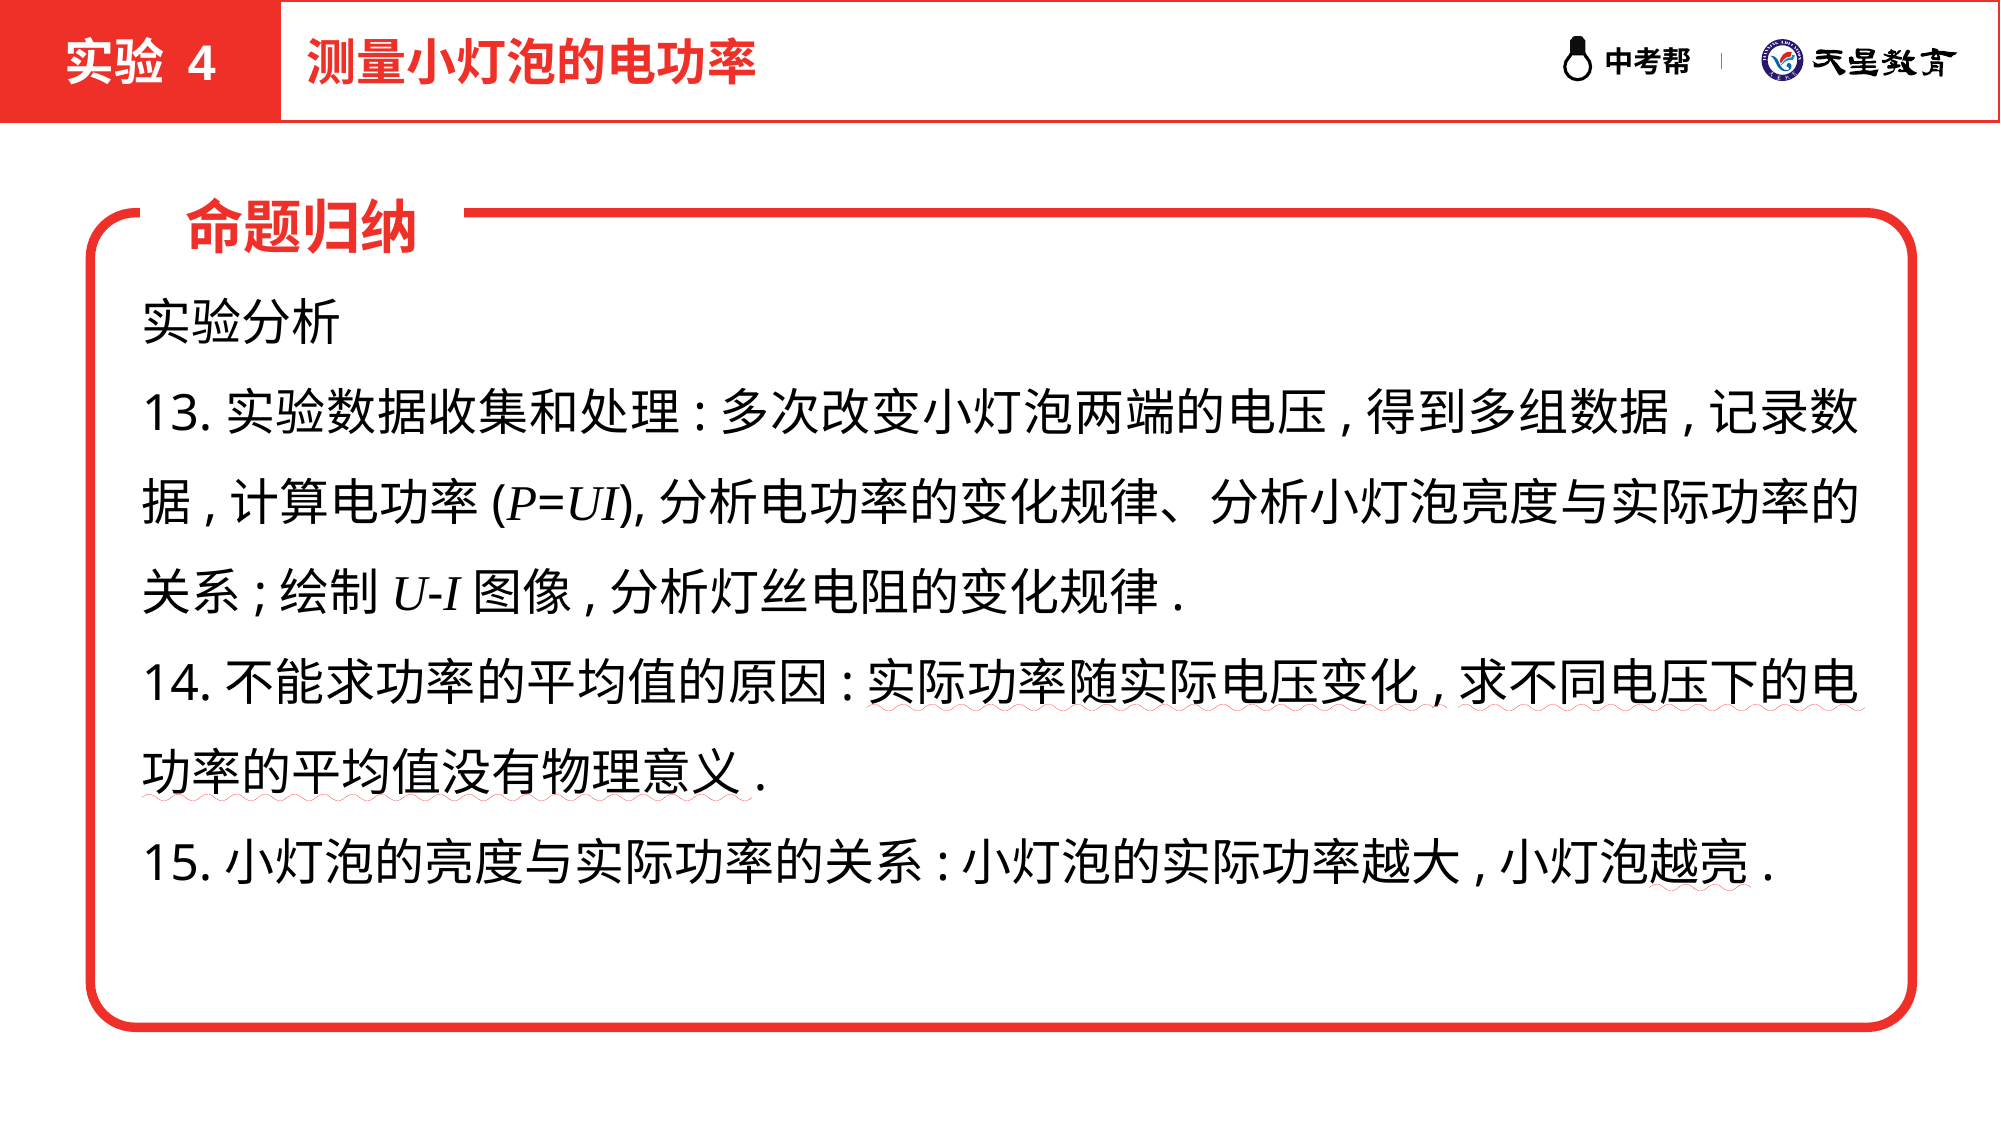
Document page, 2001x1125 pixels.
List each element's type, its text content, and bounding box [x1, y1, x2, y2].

text_box 测量小灯泡的电功率 [276, 0, 2000, 123]
text_box 实验 4 [1, 0, 280, 122]
text_box [89, 211, 1914, 1029]
text_box 命题归纳 [140, 148, 464, 268]
